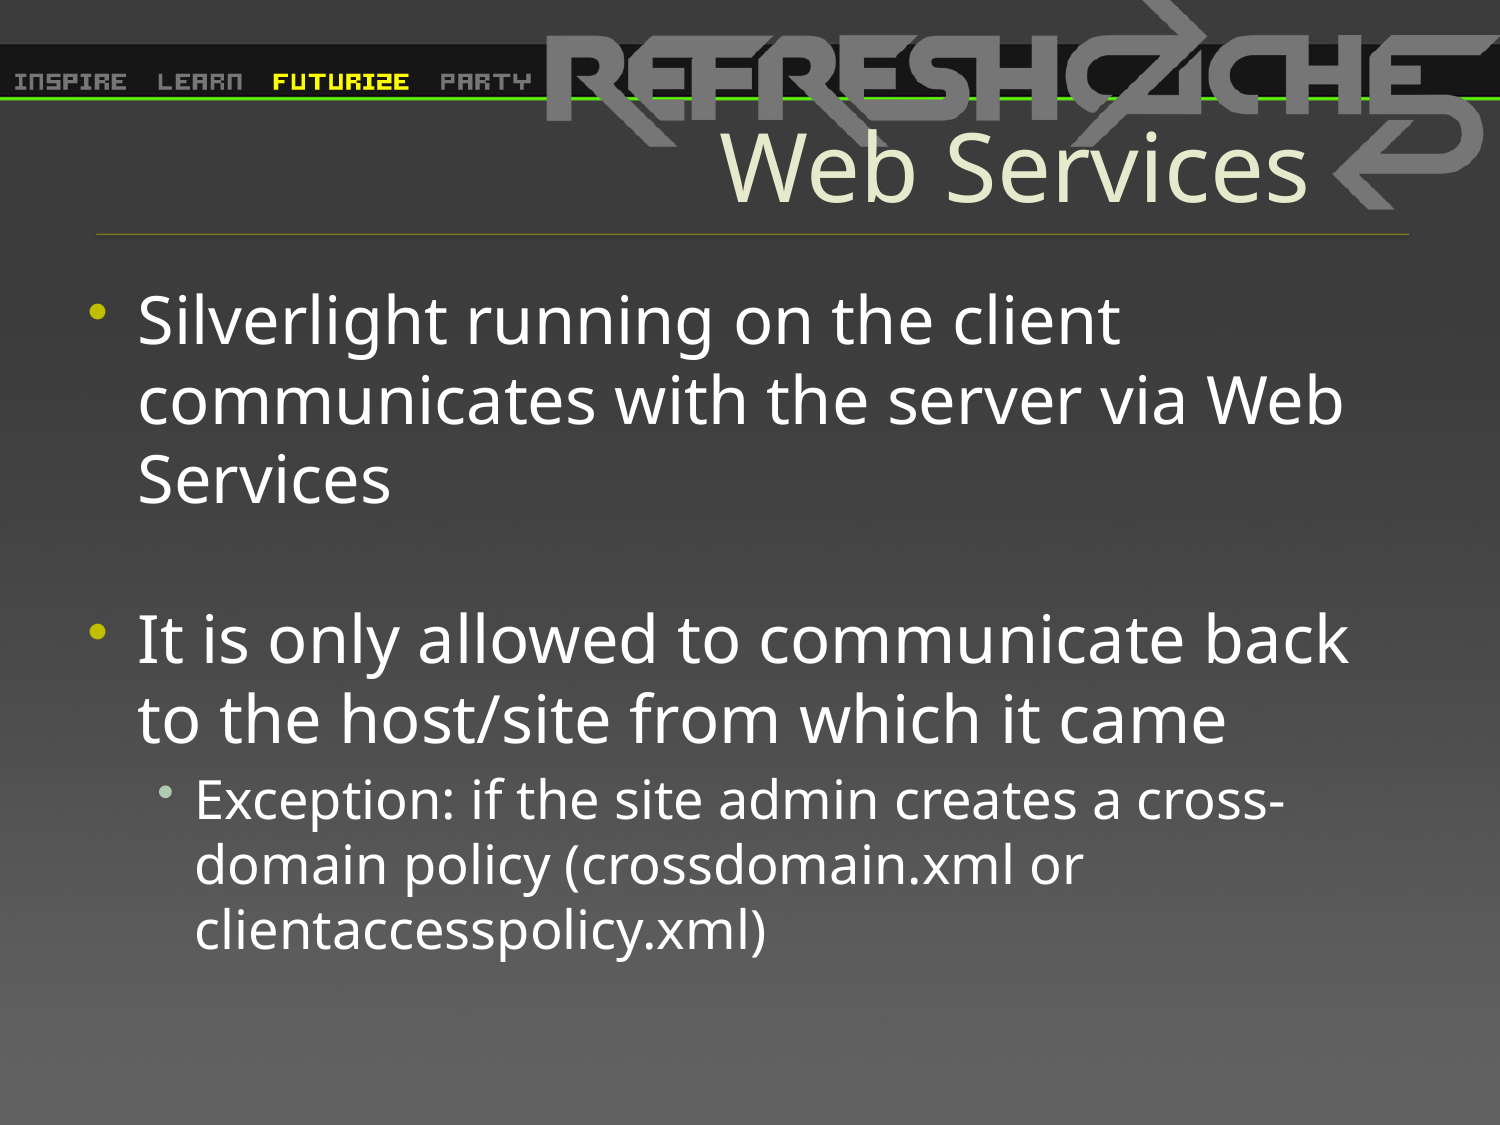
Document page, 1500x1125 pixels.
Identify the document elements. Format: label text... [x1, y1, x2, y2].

list Silverlight running on the client communicates with the server via Web Services It is only allowed to communicate back to the host/site from which it came Exception: if the site admin creates a cross-domain policy (crossdomain.xml or clientaccesspolicy.xml) [75, 270, 1425, 1013]
title Web Services [75, 41, 1325, 230]
picture [0, 0, 1500, 1125]
